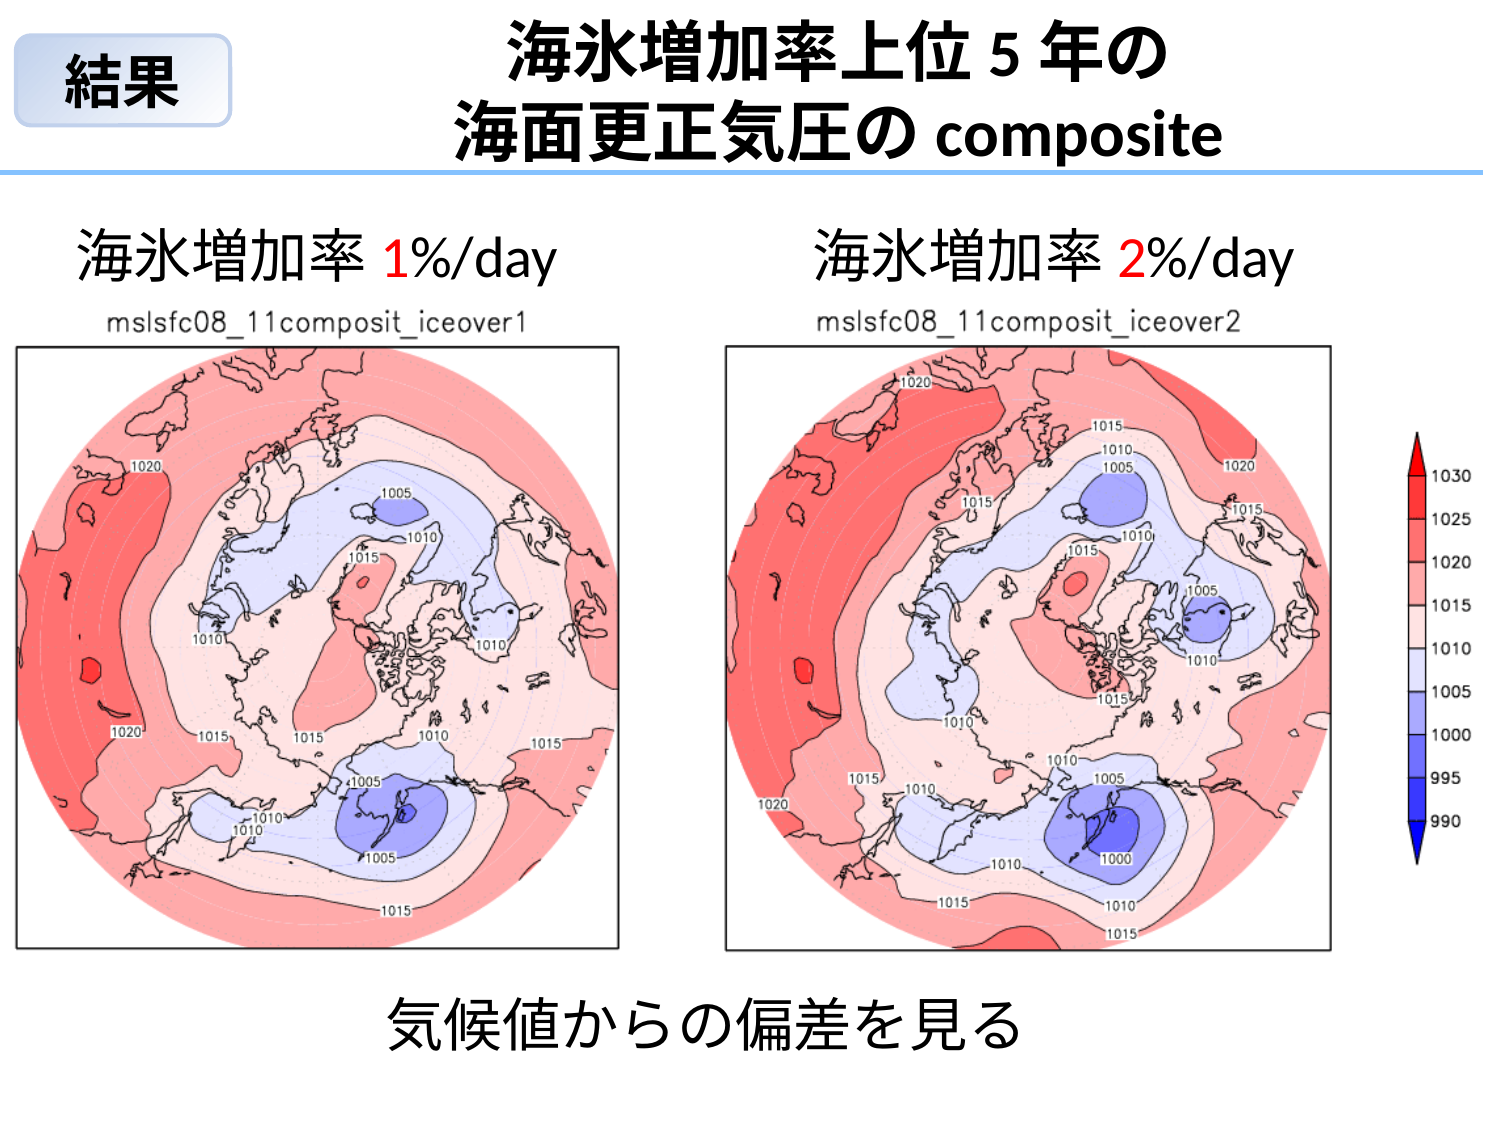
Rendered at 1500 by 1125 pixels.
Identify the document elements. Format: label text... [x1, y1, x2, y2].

text_box 海氷増加率2%/day [742, 160, 1365, 171]
text_box [4, 0, 625, 92]
text_box 気候値からの偏差を見る [348, 970, 1065, 1094]
title 海氷増加率1%/day [5, 180, 628, 298]
text_box 海氷増加率2%/day [742, 180, 1365, 296]
text_box 結果 [13, 33, 204, 128]
text_box 海氷増加率上位5年の 海面更正気圧のcomposite [204, 29, 1473, 151]
title 海氷増加率1%/day [5, 160, 628, 171]
picture [0, 297, 1483, 964]
